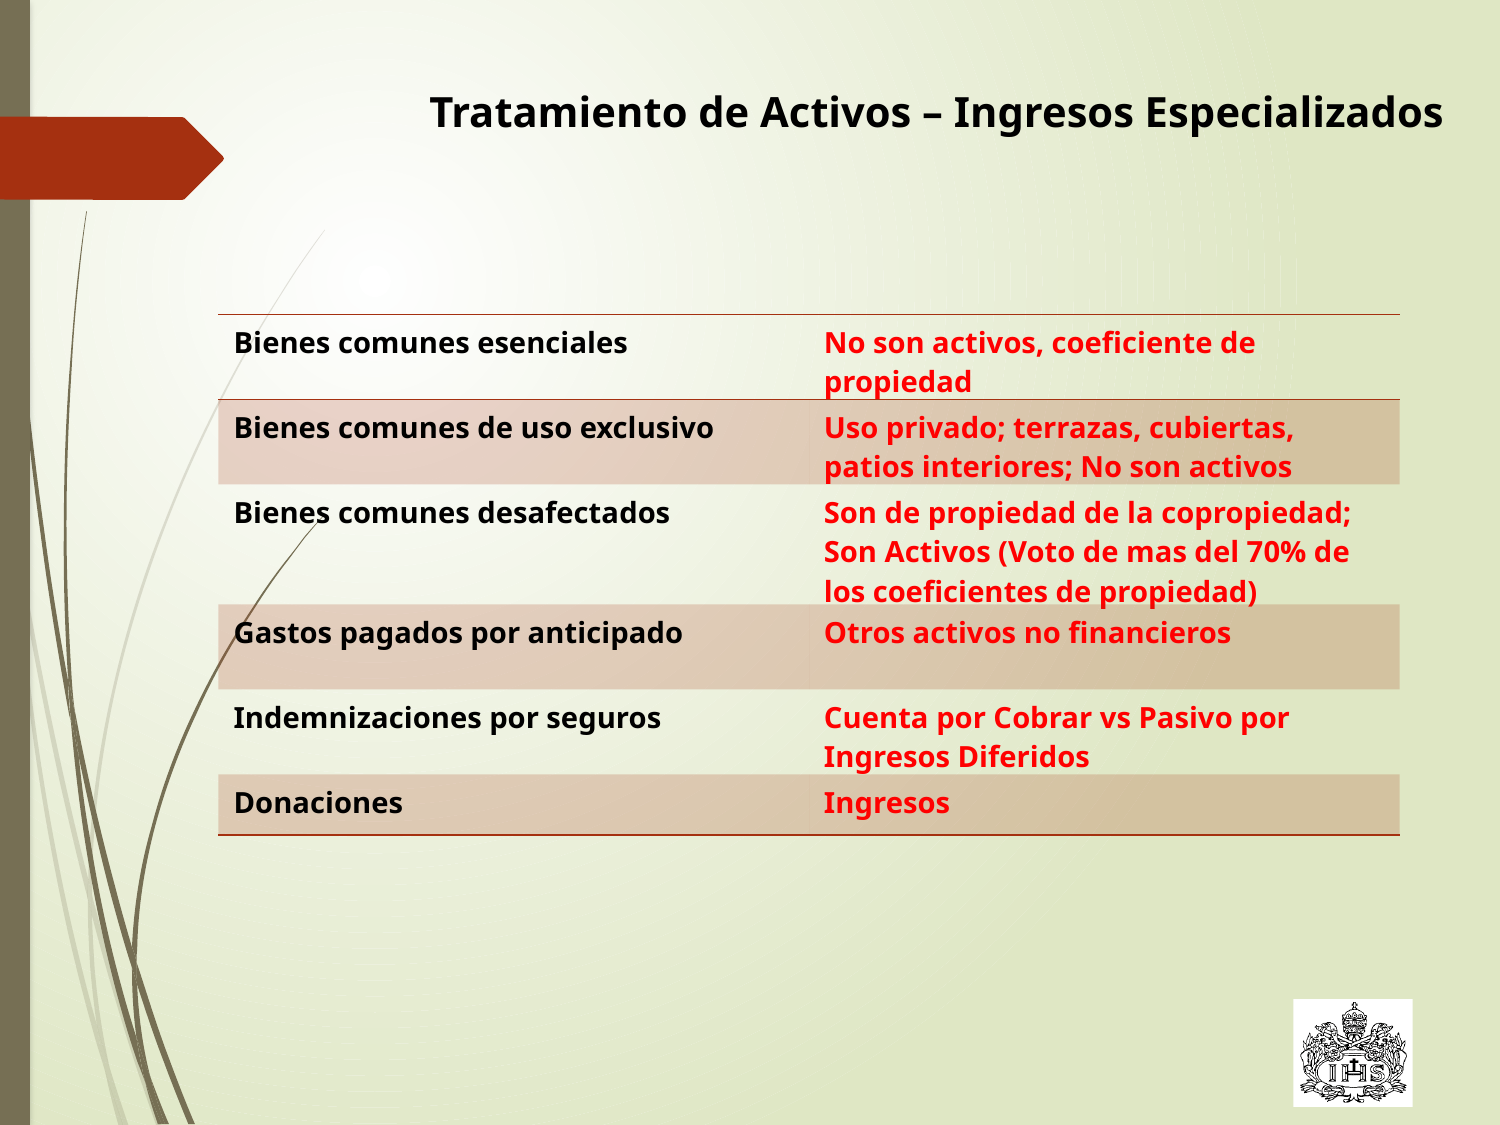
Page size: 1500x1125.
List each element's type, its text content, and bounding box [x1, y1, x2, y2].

table_header No son activos, coeficiente de propiedad [809, 315, 1400, 399]
picture [1293, 999, 1413, 1107]
table_cell Son de propiedad de la copropiedad; Son Activos (Voto de mas del 70% de los coeficientes de propiedad) [809, 484, 1400, 604]
table_cell Bienes comunes de uso exclusivo [218, 400, 809, 484]
table_header Bienes comunes esenciales [218, 315, 809, 399]
table_cell Indemnizaciones por seguros [218, 689, 809, 774]
table_cell Bienes comunes desafectados [218, 484, 809, 604]
table_cell Ingresos [809, 774, 1400, 834]
table_cell Donaciones [218, 774, 809, 834]
table_cell Uso privado; terrazas, cubiertas, patios interiores; No son activos [809, 400, 1400, 484]
table_cell Gastos pagados por anticipado [218, 604, 809, 689]
text_box Tratamiento de Activos – Ingresos Especializados [41, 78, 1459, 143]
table_cell Cuenta por Cobrar vs Pasivo por Ingresos Diferidos [809, 689, 1400, 774]
table_cell Otros activos no financieros [809, 604, 1400, 689]
